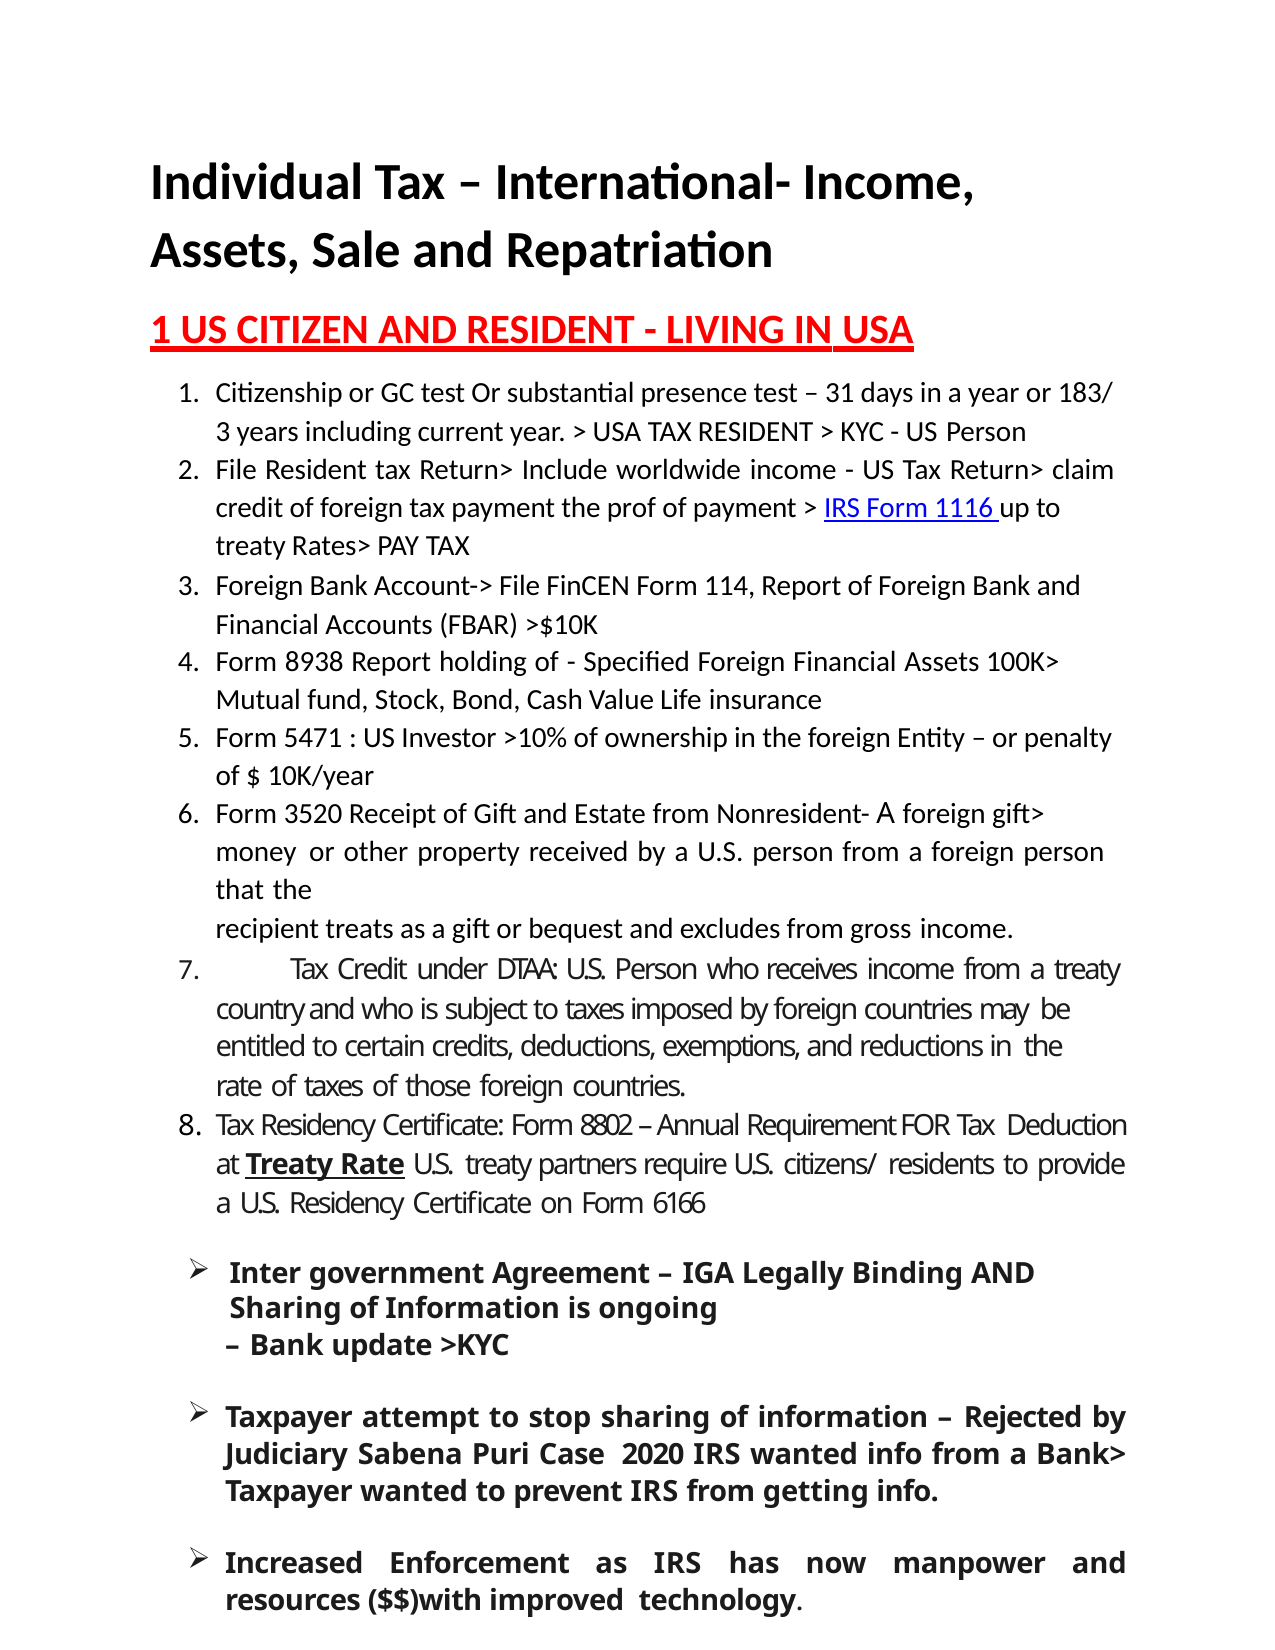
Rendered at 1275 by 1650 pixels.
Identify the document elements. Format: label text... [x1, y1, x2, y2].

text_box 1 US CITIZEN AND RESIDENT - LIVING IN USA Citizenship or GC test Or substantial presence test – 31 days in a year or 183/ 3 years including current year. > USA TAX RESIDENT > KYC - US Person File Resident tax Return> Include worldwide income - US Tax Return> claim credit of foreign tax payment the prof of payment > IRS Form 1116 up to treaty Rates> PAY TAX Foreign Bank Account-> File FinCEN Form 114, Report of Foreign Bank and Financial Accounts (FBAR) >$10K Form 8938 Report holding of - Specified Foreign Financial Assets 100K> Mutual fund, Stock, Bond, Cash Value Life insurance Form 5471 : US Investor >10% of ownership in the foreign Entity – or penalty of $ 10K/year Form 3520 Receipt of Gift and Estate from Nonresident- A foreign gift> money or other property received by a U.S. person from a foreign person that the recipient treats as a gift or bequest and excludes from gross income. Tax Credit under DTAA: U.S. Person who receives income from a treaty country and who is subject to taxes imposed by foreign countries may be entitled to certain credits, deductions, exemptions, and reductions in the rate of taxes of those foreign countries. Tax Residency Certificate: Form 8802 – Annual Requirement FOR Tax Deduction at Treaty Rate U.S. treaty partners require U.S. citizens/ residents to provide a U.S. Residency Certificate on Form 6166 Inter government Agreement – IGA Legally Binding AND Sharing of Information is ongoing – Bank update >KYC Taxpayer attempt to stop sharing of information – Rejected by Judiciary Sabena Puri Case 2020 IRS wanted info from a Bank> Taxpayer wanted to prevent IRS from getting info. Increased Enforcement as IRS has now manpower and resources ($$)with improved technology. [147, 299, 1128, 1616]
title Individual Tax – International- Income, Assets, Sale and Repatriation [147, 139, 1128, 299]
